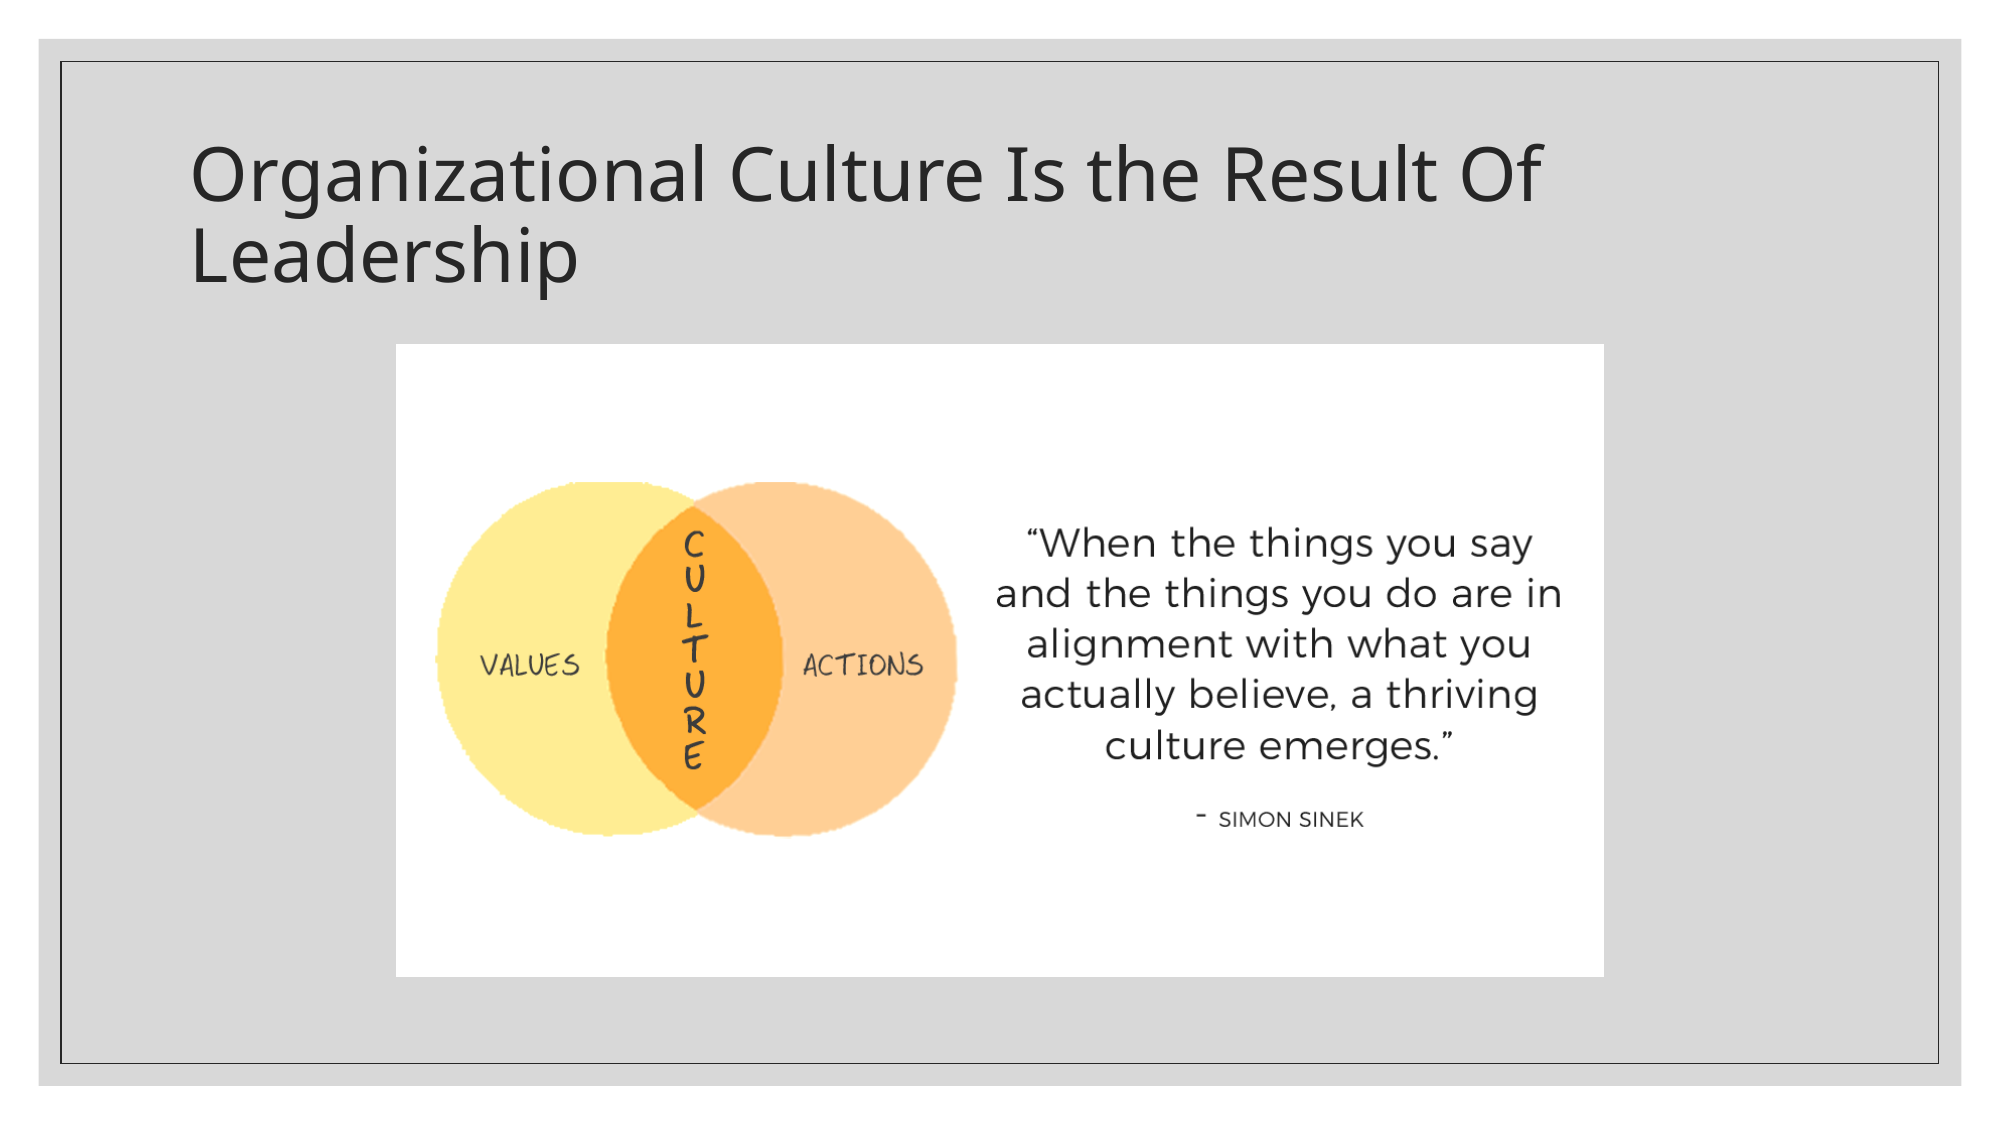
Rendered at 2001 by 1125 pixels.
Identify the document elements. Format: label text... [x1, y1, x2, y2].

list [396, 344, 1604, 977]
title Organizational Culture Is the Result Of Leadership [174, 105, 1825, 331]
